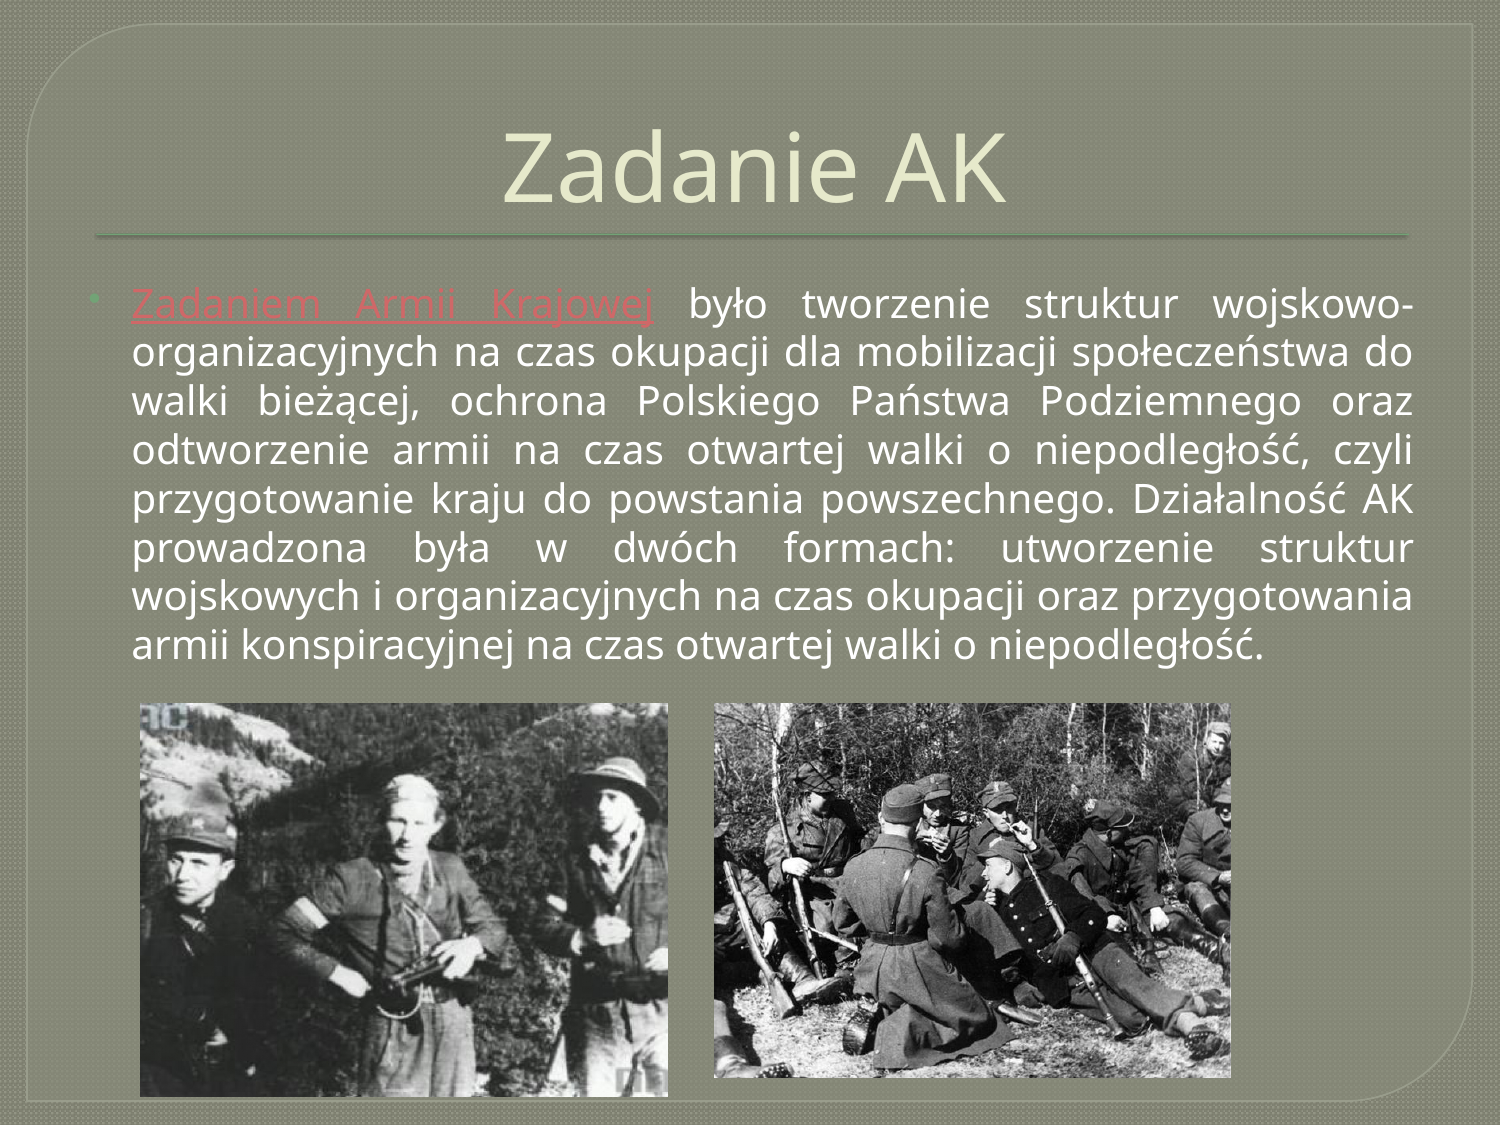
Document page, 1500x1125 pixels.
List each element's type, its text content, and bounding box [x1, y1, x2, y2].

title Zadanie AK [75, 41, 1425, 230]
list Zadaniem Armii Krajowej było tworzenie struktur wojskowo-organizacyjnych na czas okupacji dla mobilizacji społeczeństwa do walki bieżącej, ochrona Polskiego Państwa Podziemnego oraz odtworzenie armii na czas otwartej walki o niepodległość, czyli przygotowanie kraju do powstania powszechnego. Działalność AK prowadzona była w dwóch formach: utworzenie struktur wojskowych i organizacyjnych na czas okupacji oraz przygotowania armii konspiracyjnej na czas otwartej walki o niepodległość. [75, 270, 1430, 727]
picture [714, 702, 1231, 1078]
picture [140, 702, 669, 1097]
